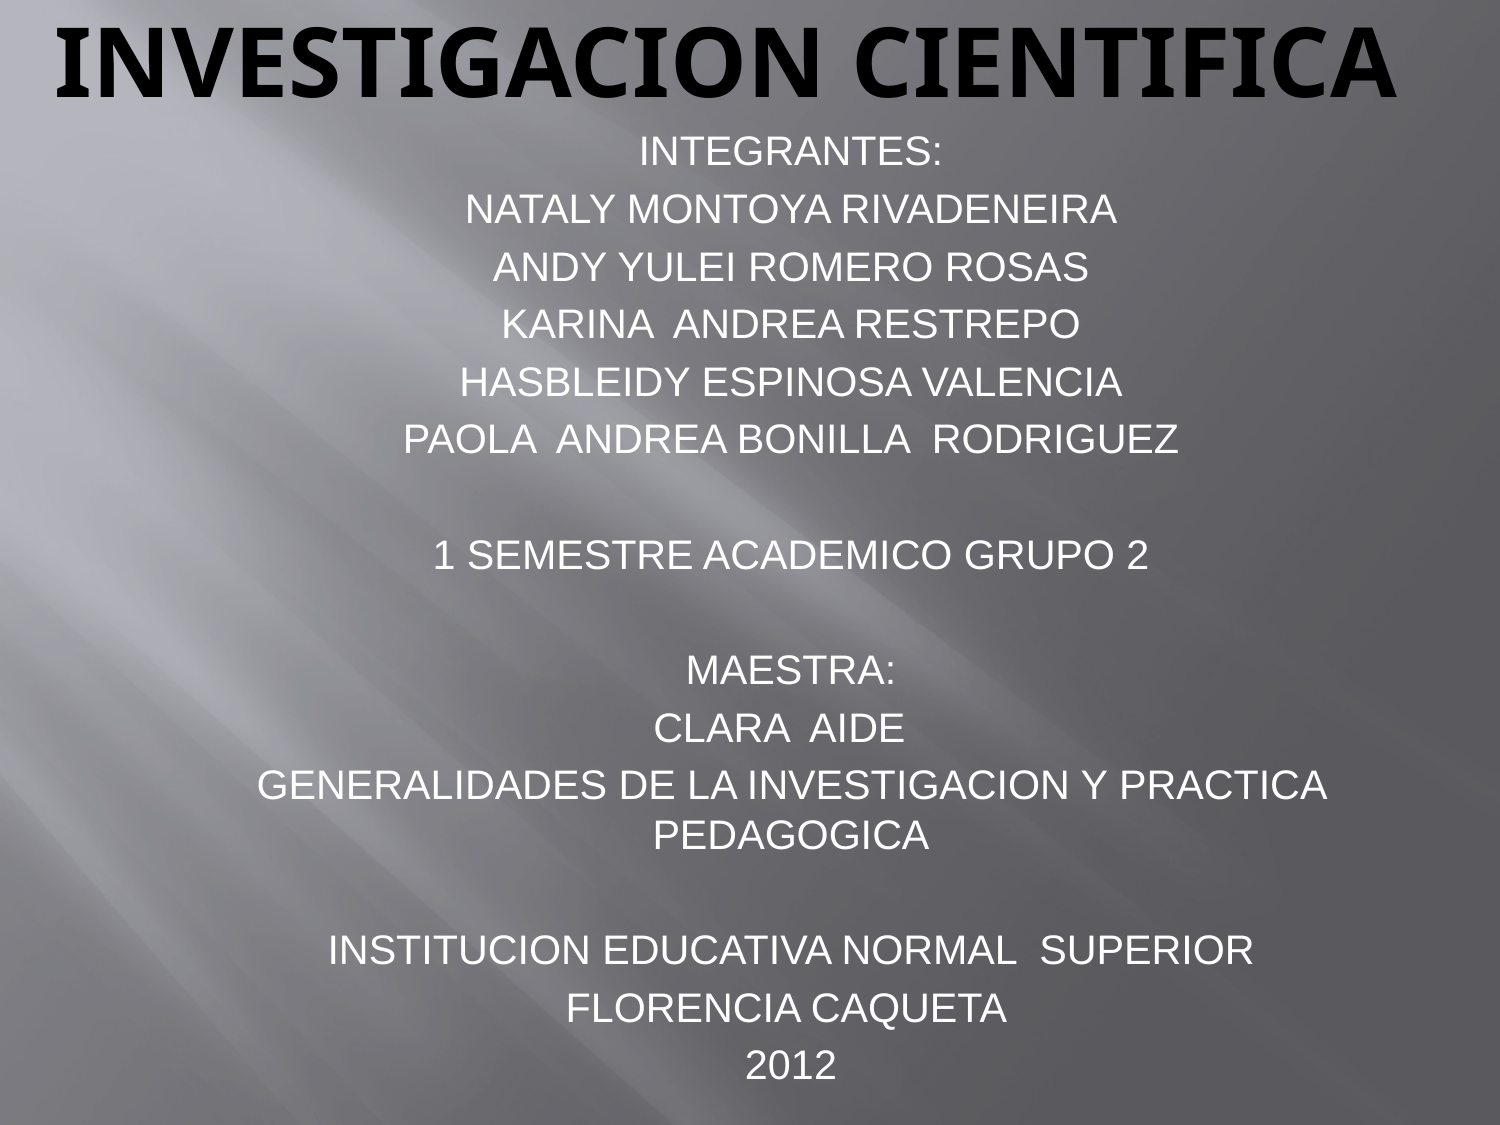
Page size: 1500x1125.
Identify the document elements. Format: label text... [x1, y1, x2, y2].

subtitle INTEGRANTES: NATALY MONTOYA RIVADENEIRA ANDY YULEI ROMERO ROSAS KARINA ANDREA RESTREPO HASBLEIDY ESPINOSA VALENCIA PAOLA ANDREA BONILLA RODRIGUEZ 1 SEMESTRE ACADEMICO GRUPO 2 MAESTRA: CLARA AIDE GENERALIDADES DE LA INVESTIGACION Y PRACTICA PEDAGOGICA INSTITUCION EDUCATIVA NORMAL SUPERIOR FLORENCIA CAQUETA 2012 [222, 117, 1360, 1125]
title INVESTIGACION CIENTIFICA [0, 0, 1454, 118]
